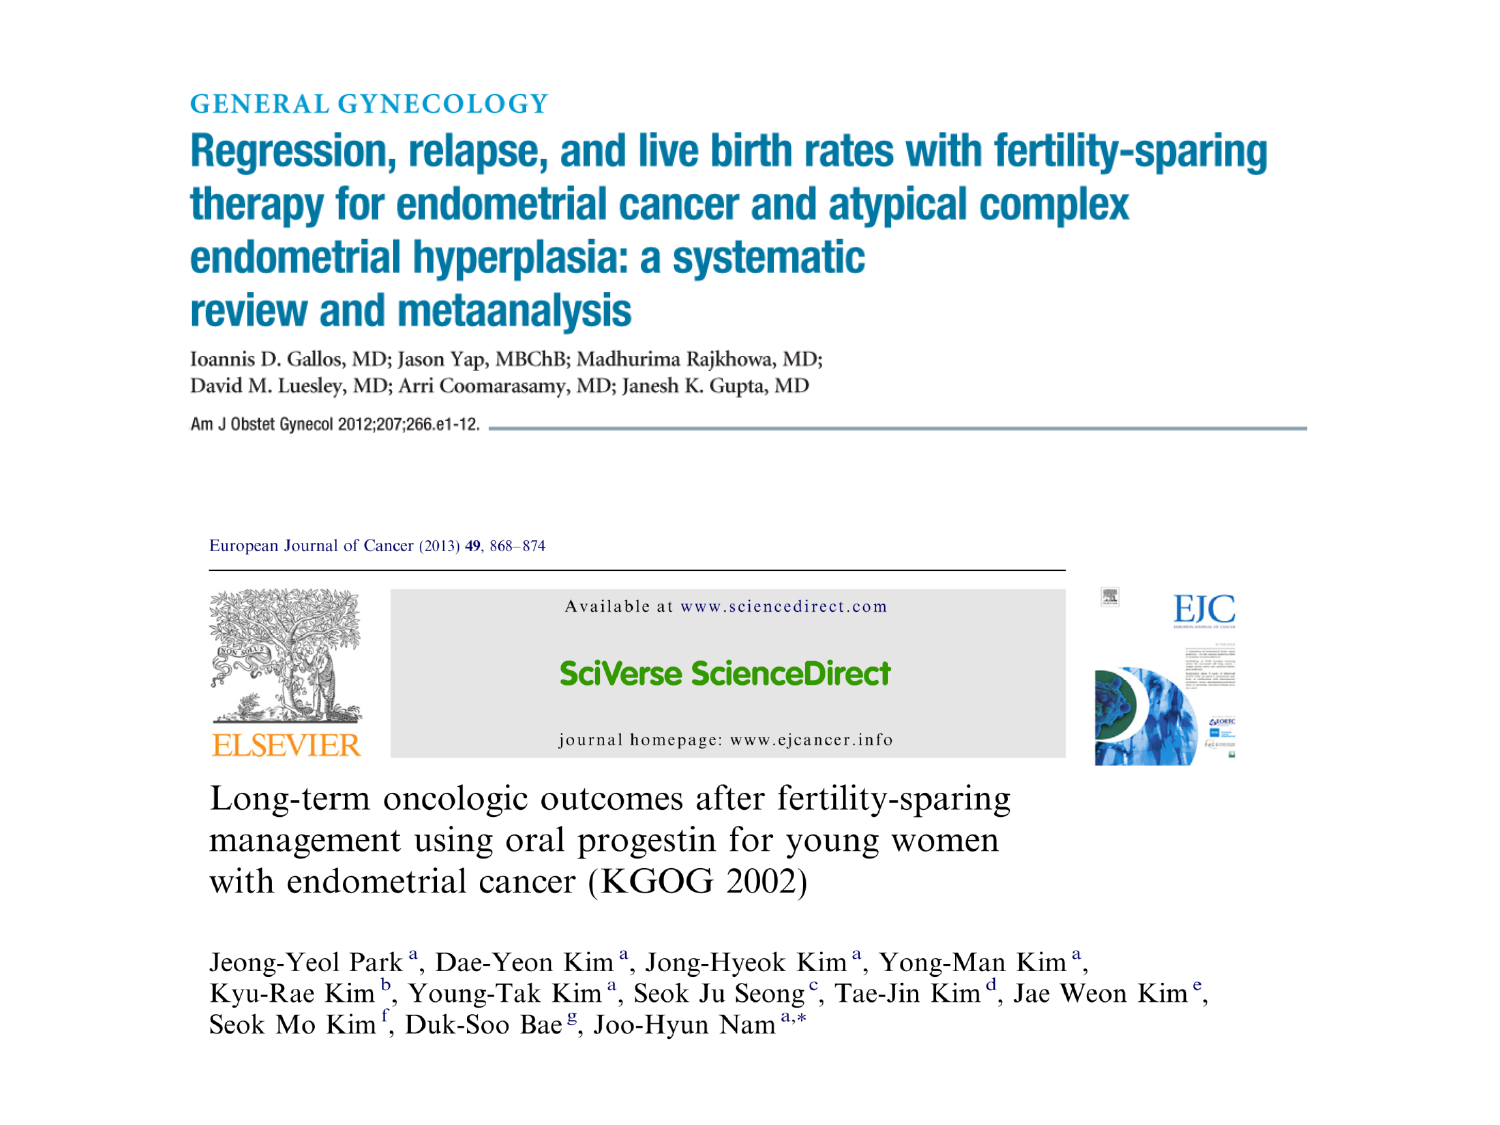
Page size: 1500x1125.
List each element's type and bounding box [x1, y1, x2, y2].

picture [110, 62, 1387, 437]
picture [199, 535, 1259, 1046]
